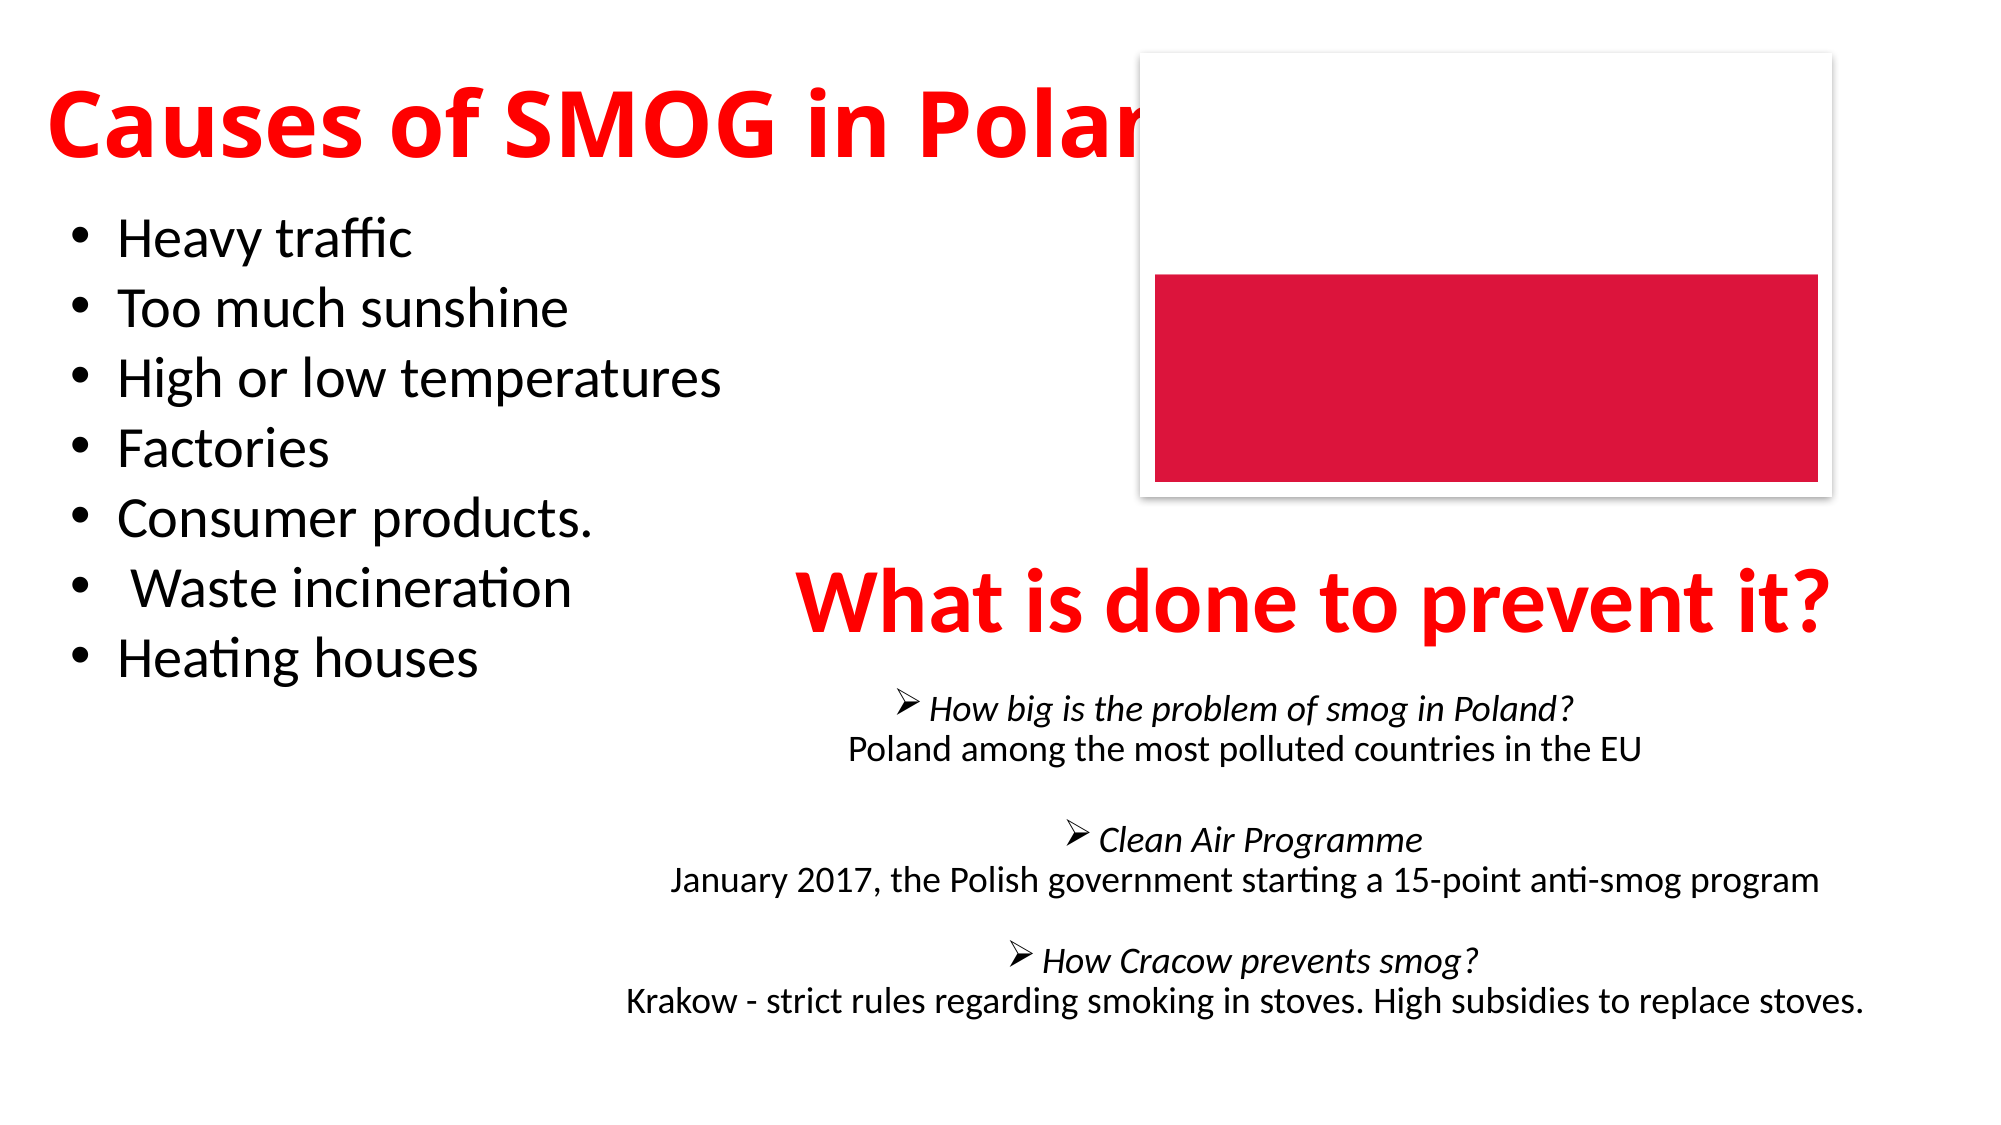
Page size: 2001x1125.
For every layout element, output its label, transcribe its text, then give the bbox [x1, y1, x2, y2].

text_box Clean Air Programme January 2017, the Polish government starting a 15-point anti-smog program How Cracow prevents smog? Krakow - strict rules regarding smoking in stoves. High subsidies to replace stoves. [492, 812, 2000, 1115]
text_box Heavy traffic Too much sunshine High or low temperatures Factories Consumer products. Waste incineration Heating houses [55, 192, 1524, 742]
text_box What is done to prevent it? [781, 533, 1849, 659]
picture [1154, 67, 1818, 482]
text_box How big is the problem of smog in Poland? Poland among the most polluted countries in the EU [833, 681, 1659, 822]
title Causes of SMOG in Poland [30, 19, 1756, 237]
